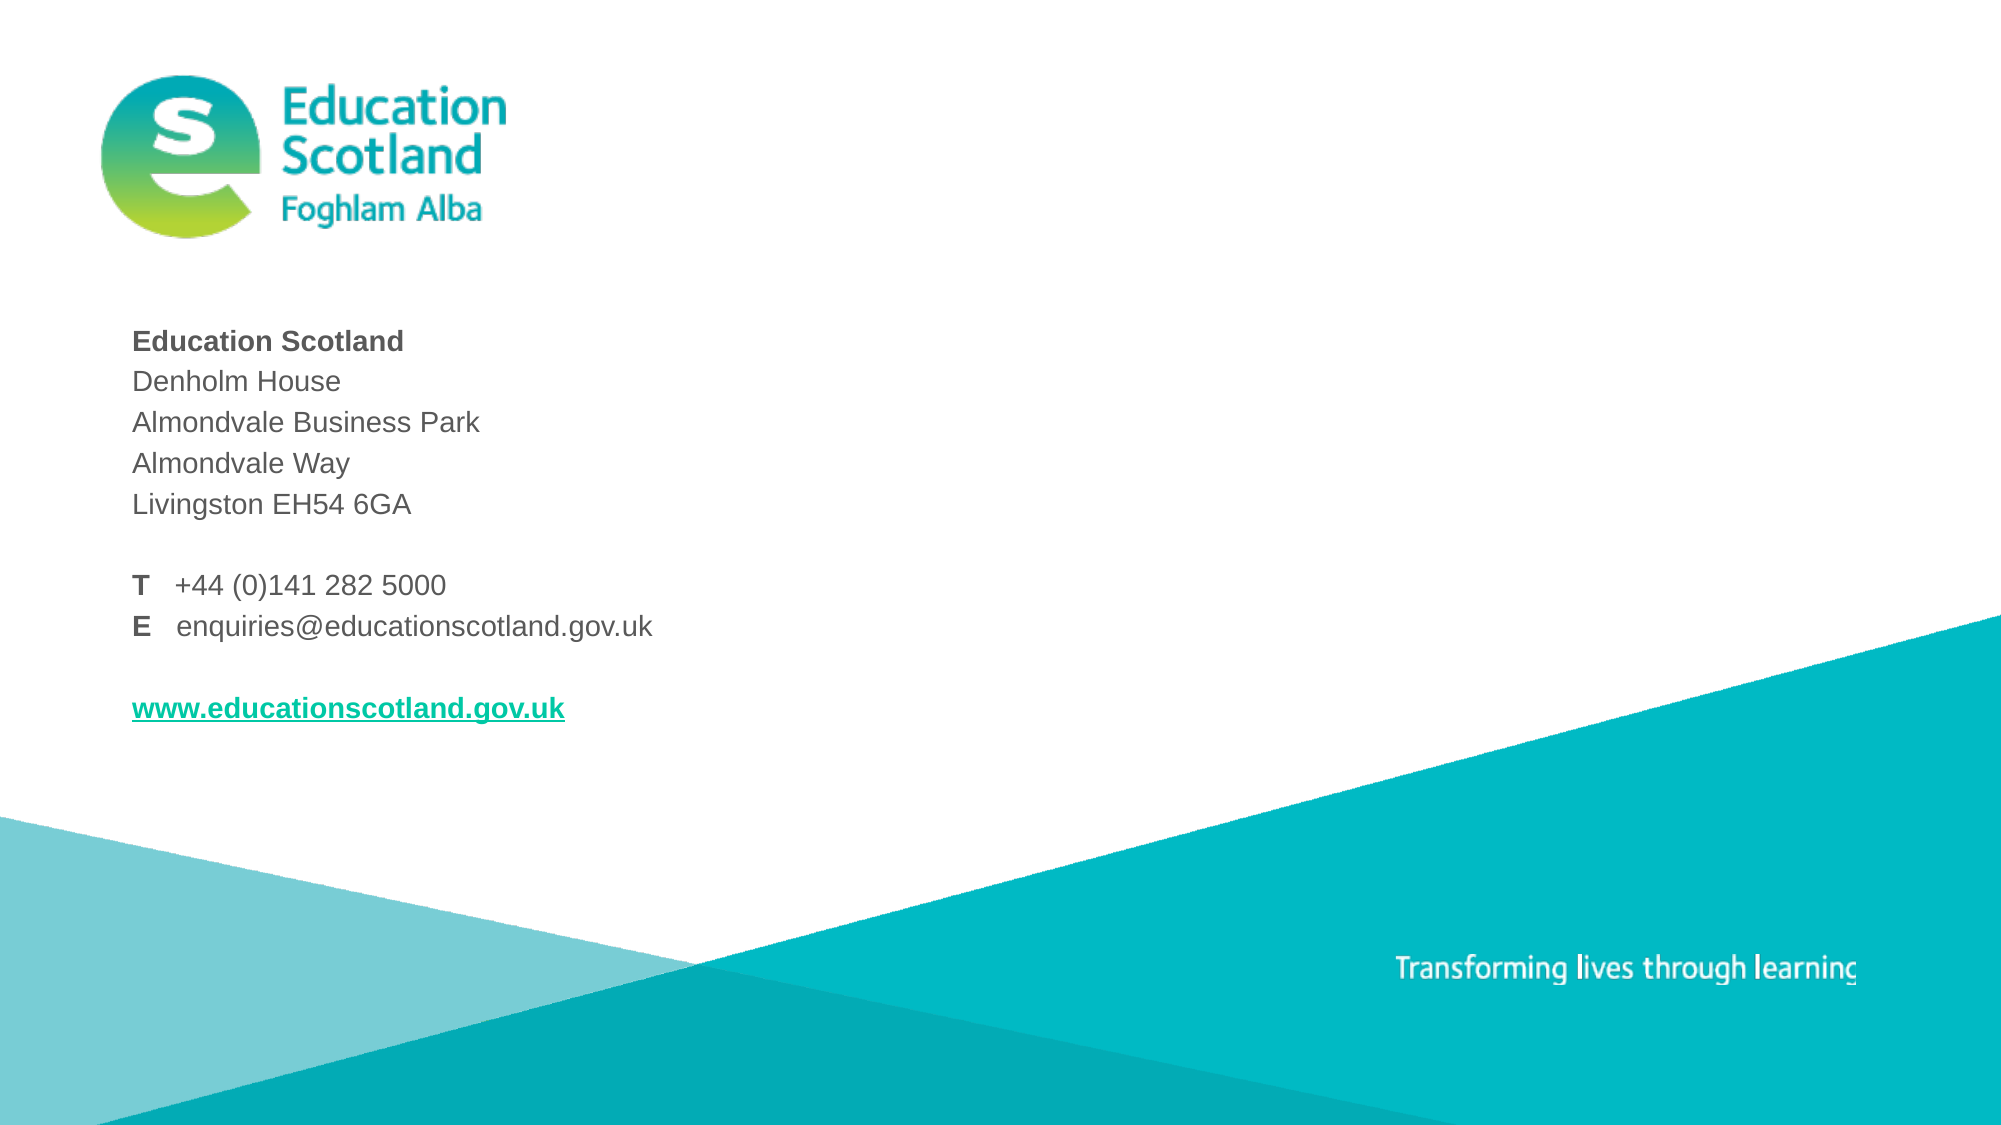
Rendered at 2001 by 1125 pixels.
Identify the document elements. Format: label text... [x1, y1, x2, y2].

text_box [0, 608, 2000, 1125]
picture [89, 65, 518, 252]
list Education Scotland Denholm House Almondvale Business Park Almondvale Way Livingston EH54 6GA T +44 (0)141 282 5000 E enquiries@educationscotland.gov.uk www.educationscotland.gov.uk [117, 314, 1894, 605]
